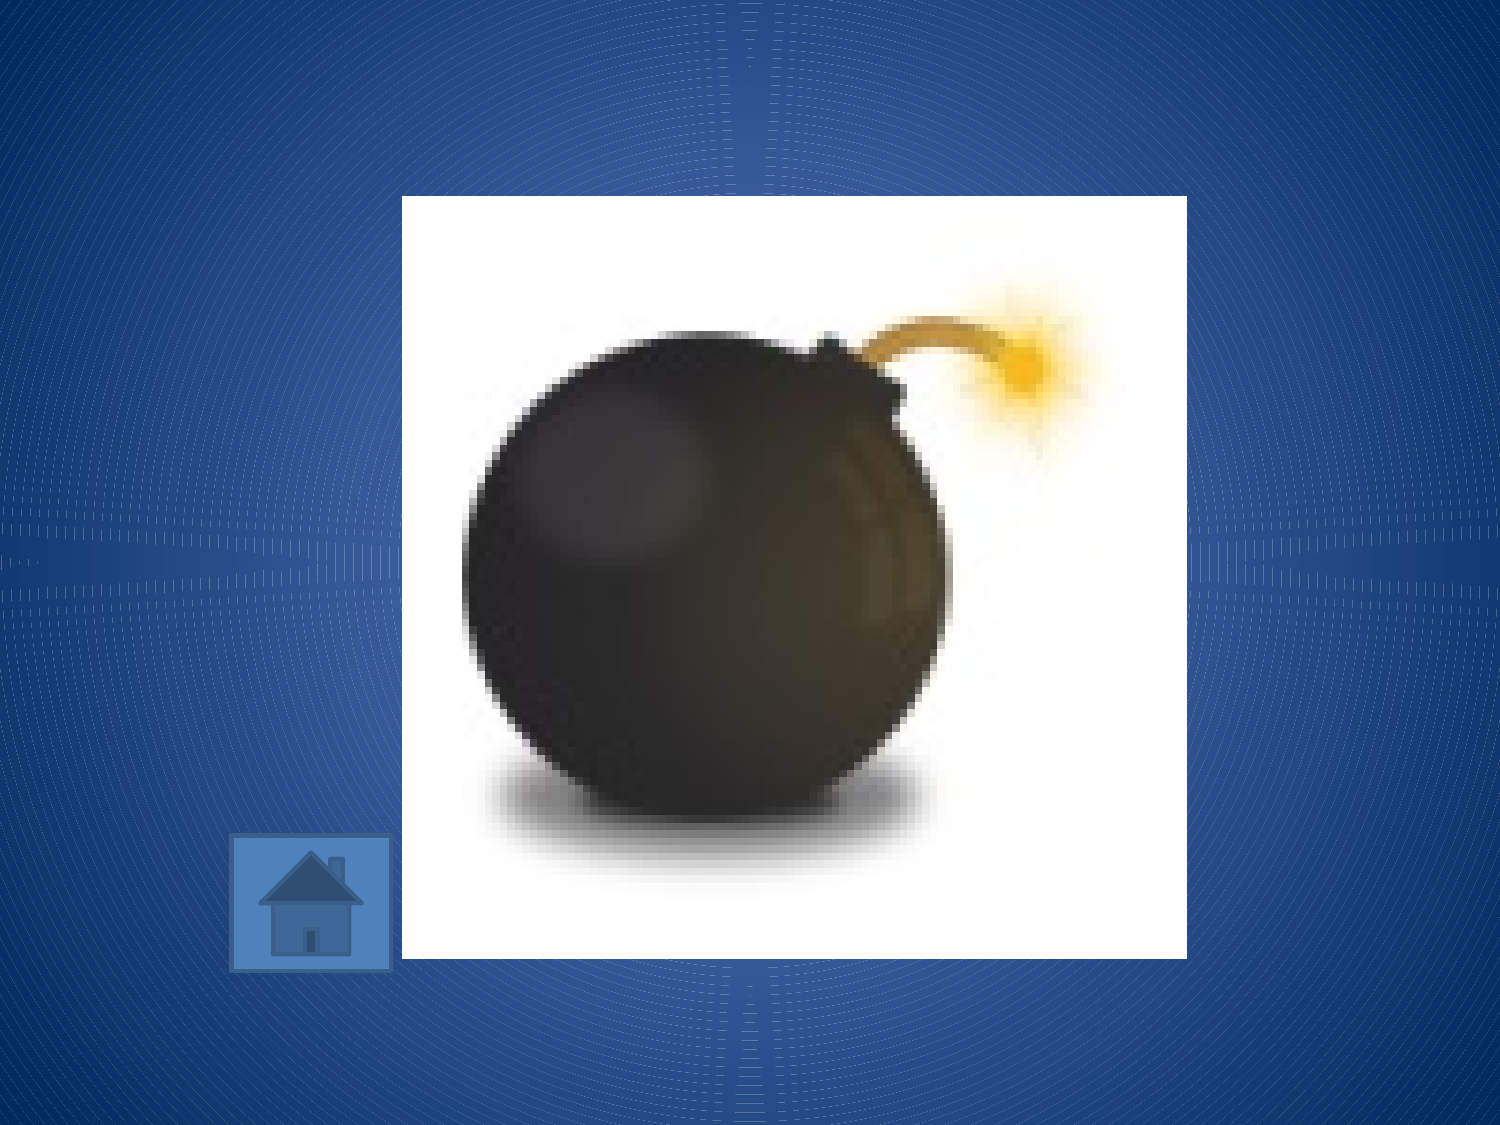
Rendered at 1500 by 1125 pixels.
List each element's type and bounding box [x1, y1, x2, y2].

text_box [229, 833, 393, 973]
list [402, 196, 1188, 959]
